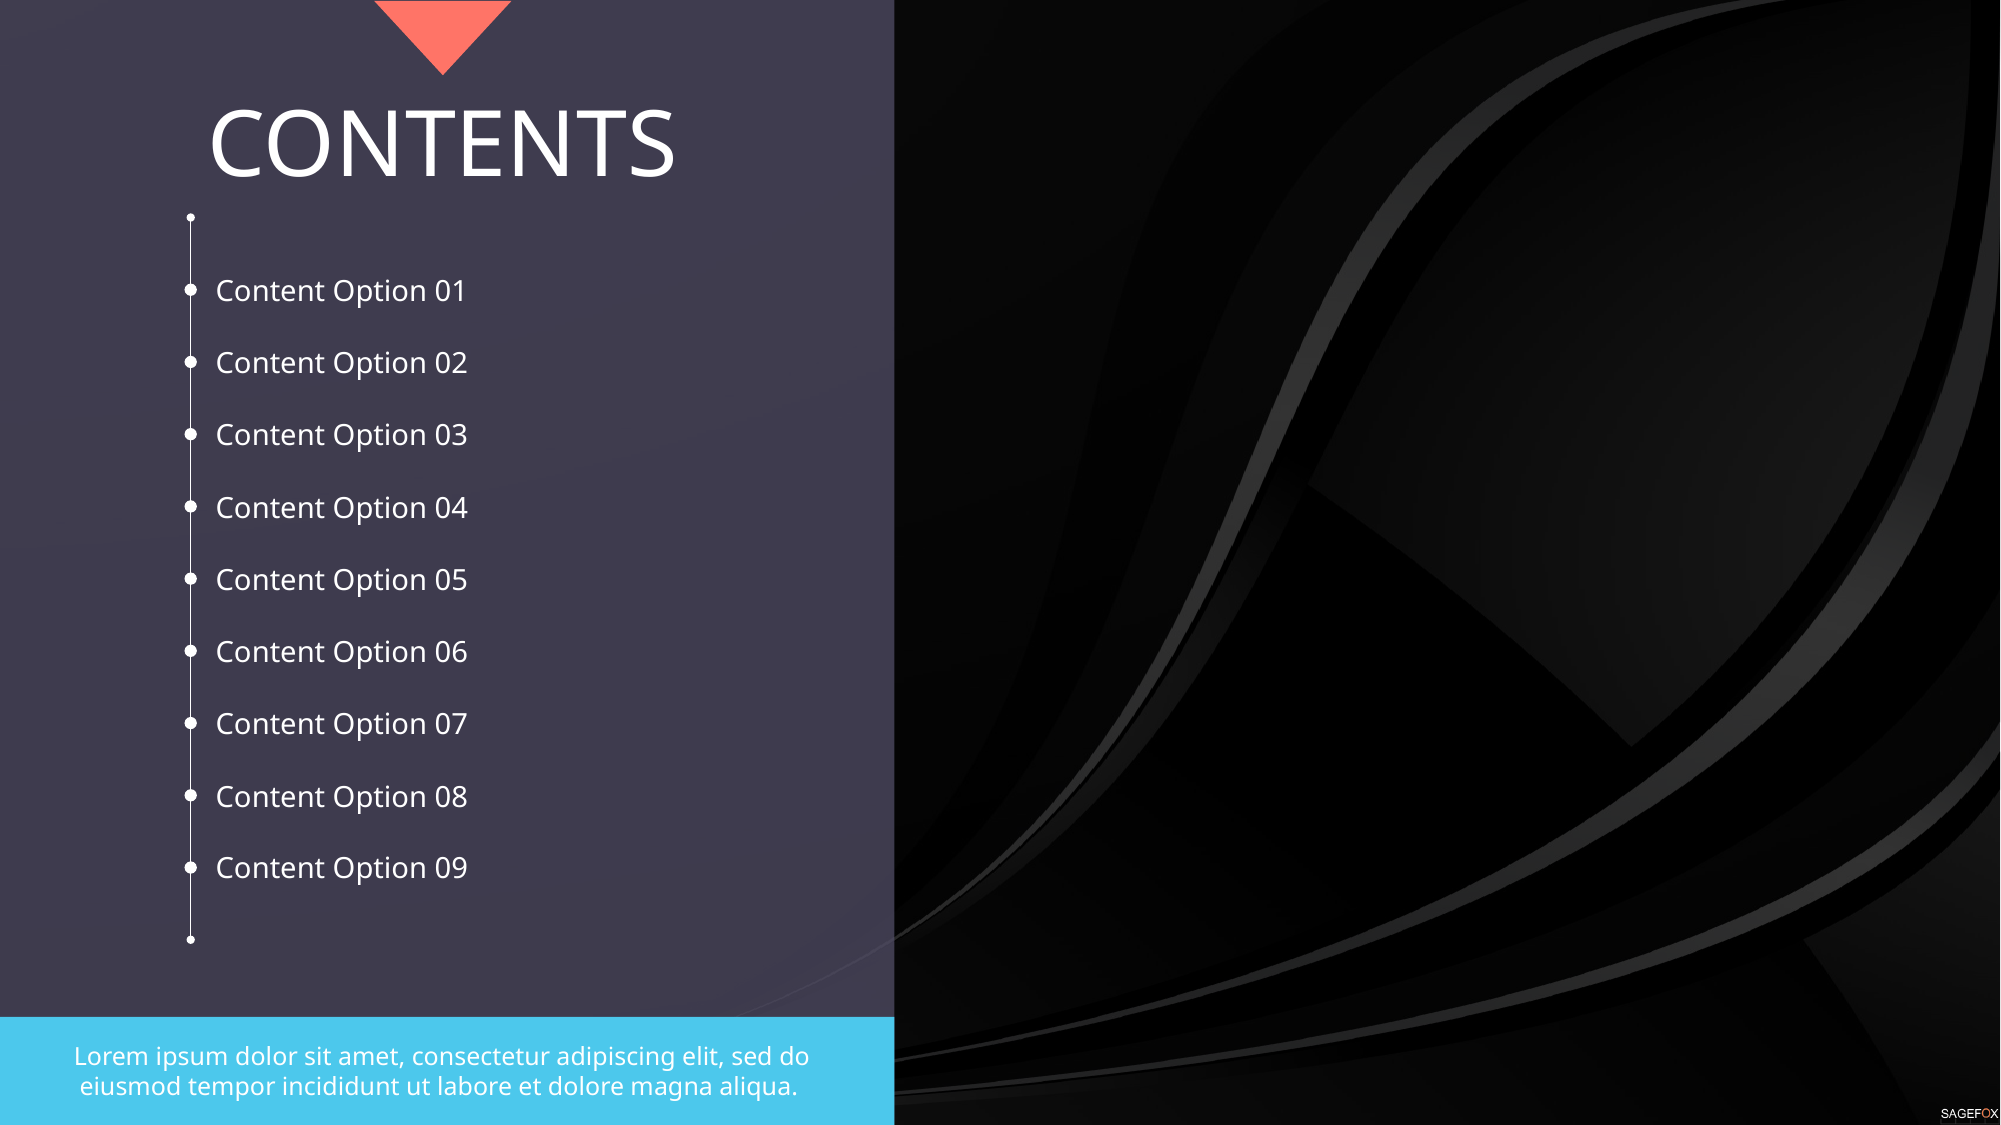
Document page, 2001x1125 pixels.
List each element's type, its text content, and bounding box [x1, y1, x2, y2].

text_box Content Option 08 [200, 770, 501, 821]
text_box Content Option 01 [200, 264, 501, 315]
text_box Content Option 02 [200, 337, 501, 387]
text_box Content Option 09 [200, 842, 501, 893]
text_box Lorem ipsum dolor sit amet, consectetur adipiscing elit, sed do eiusmod tempor incididunt ut labore et dolore magna aliqua. [11, 1033, 874, 1108]
text_box Content Option 04 [200, 481, 501, 532]
text_box Content Option 07 [200, 697, 501, 748]
text_box Content Option 03 [200, 408, 501, 459]
picture [895, 0, 2001, 1125]
text_box [0, 0, 895, 1016]
text_box Content Option 05 [200, 554, 501, 604]
text_box Content Option 06 [200, 626, 501, 676]
text_box CONTENTS [142, 77, 743, 202]
text_box [0, 1016, 895, 1125]
text_box [371, 0, 514, 77]
